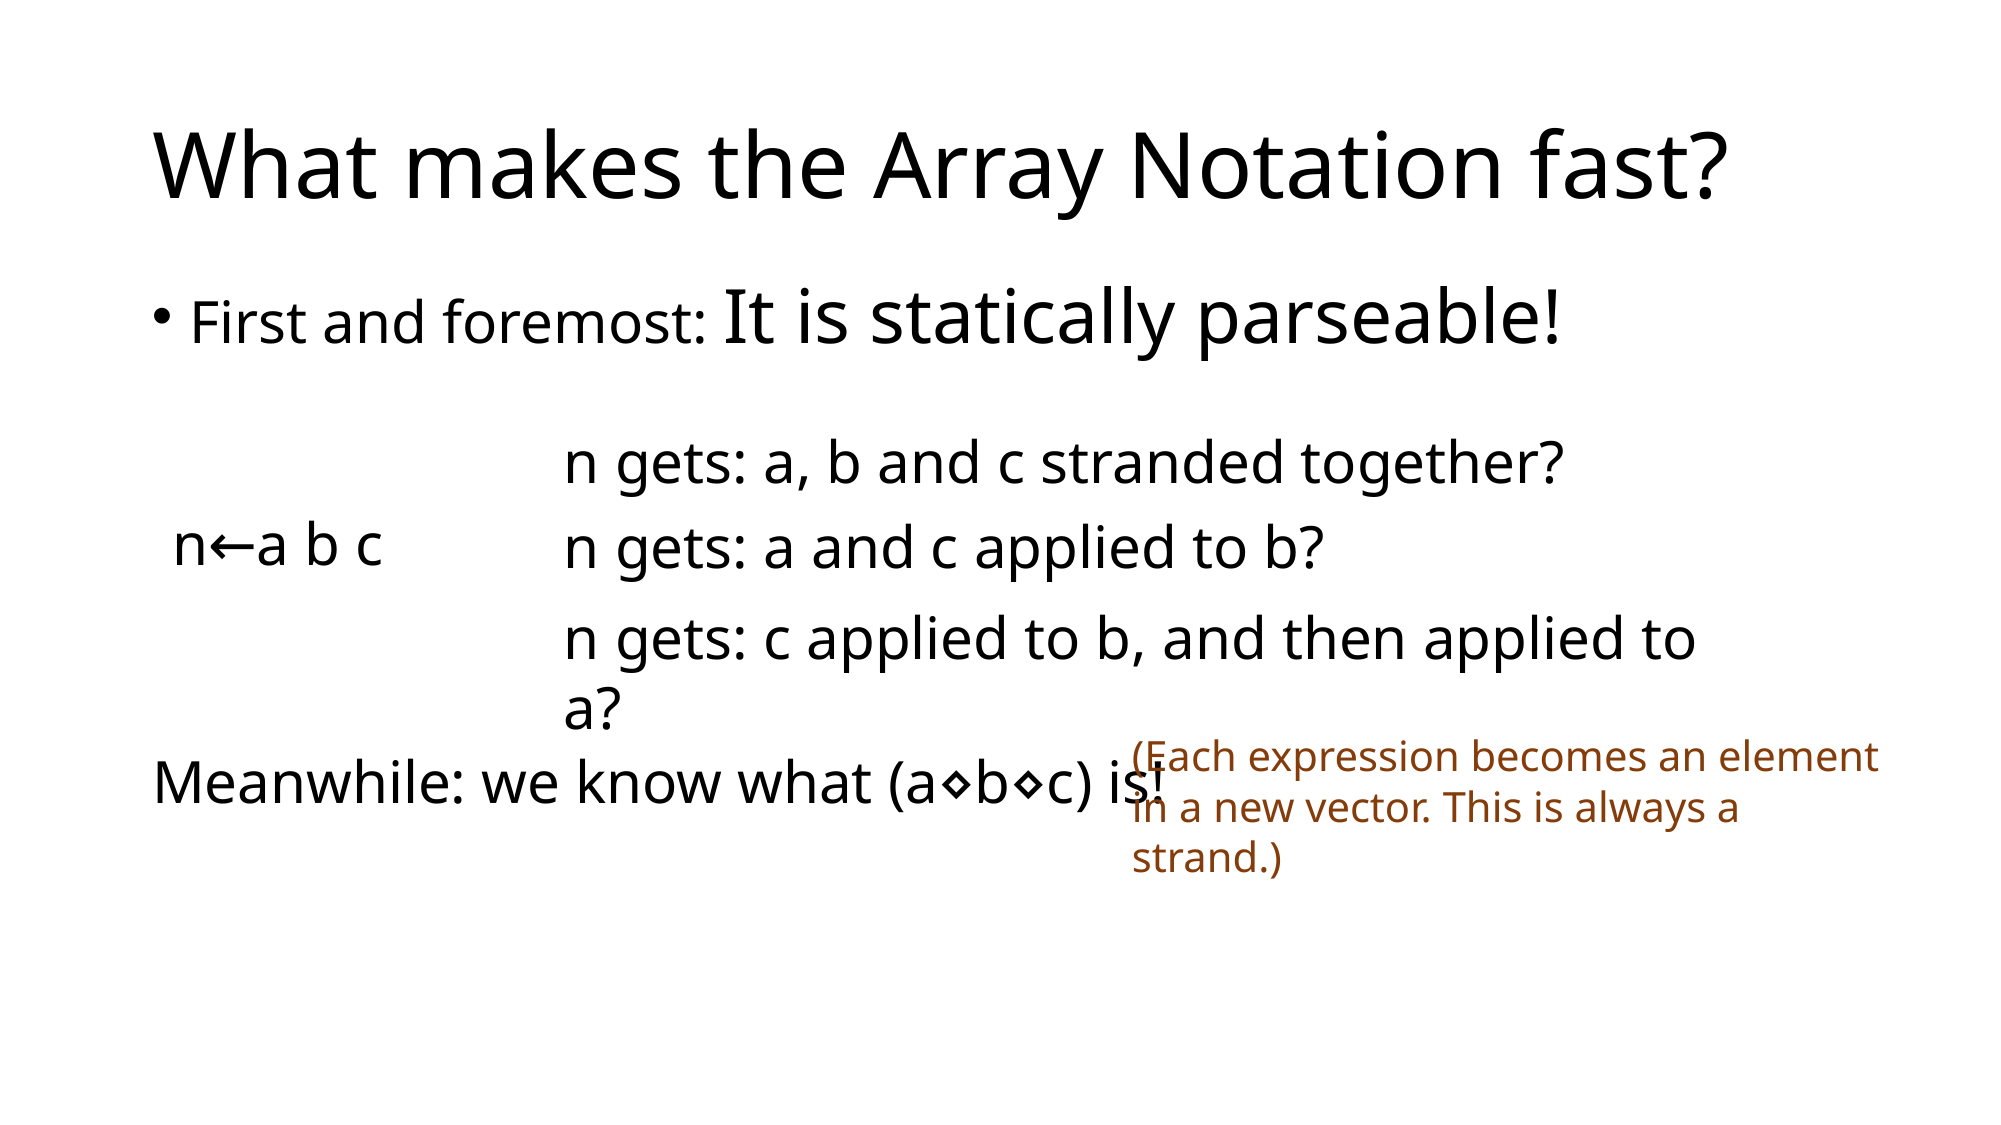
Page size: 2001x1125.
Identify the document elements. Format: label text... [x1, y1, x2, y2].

text_box Meanwhile: we know what (a⋄b⋄c) is! [137, 738, 1116, 824]
text_box First and foremost: It is statically parseable! [136, 271, 1861, 401]
text_box n gets: a, b and c stranded together? [549, 417, 1706, 502]
text_box n gets: c applied to b, and then applied to a? [549, 593, 1740, 738]
text_box n gets: a and c applied to b? [549, 502, 1706, 588]
title What makes the Array Notation fast? [137, 59, 1863, 278]
text_box (Each expression becomes an element in a new vector. This is always a strand.) [1116, 722, 1901, 888]
text_box n←a b c [157, 508, 447, 637]
